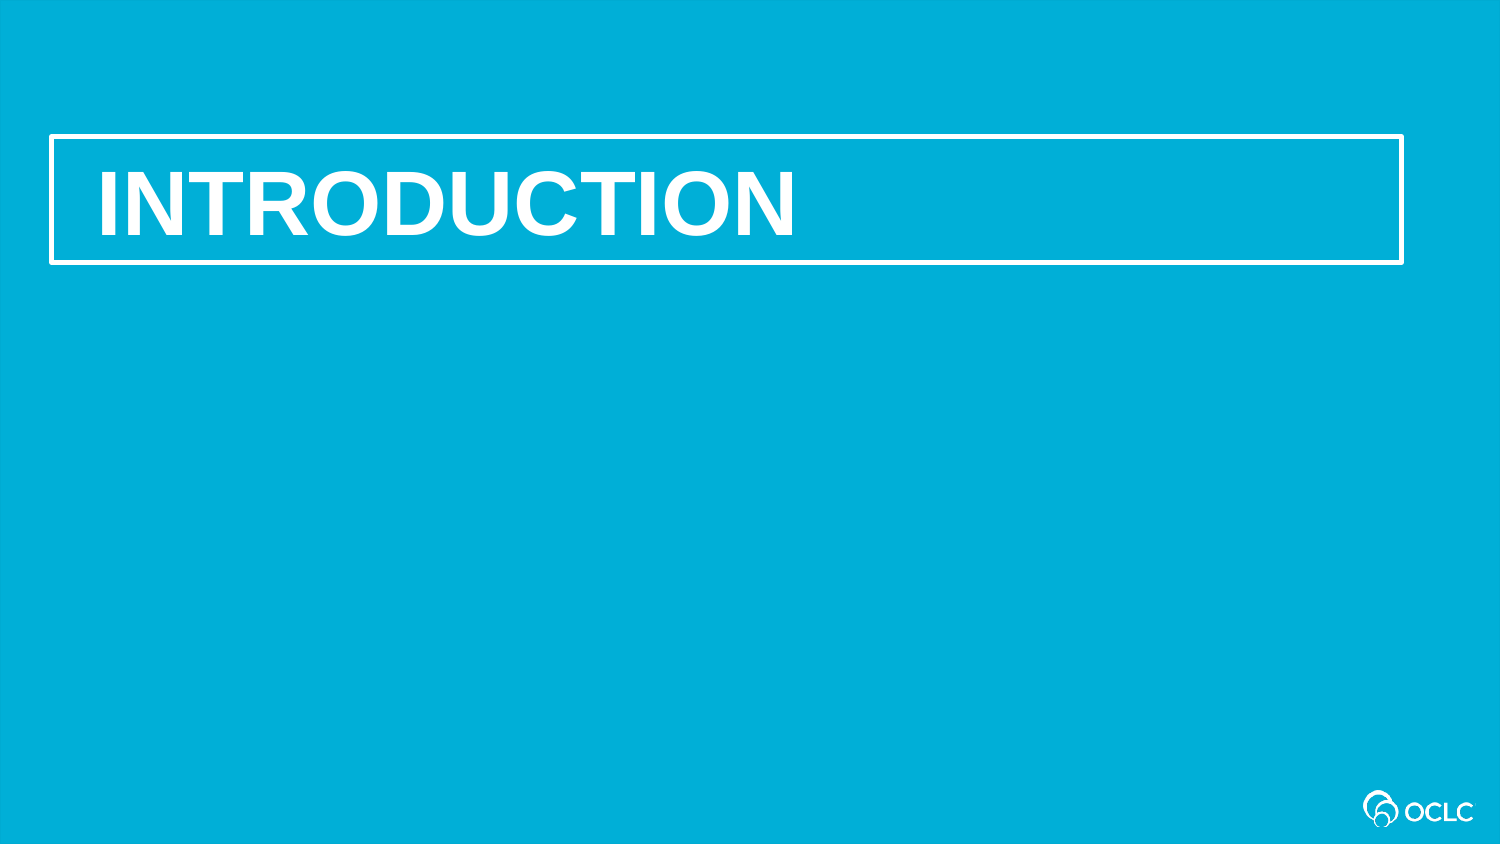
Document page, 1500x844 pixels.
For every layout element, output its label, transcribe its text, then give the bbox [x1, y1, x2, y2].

list Introduction [49, 134, 1404, 265]
